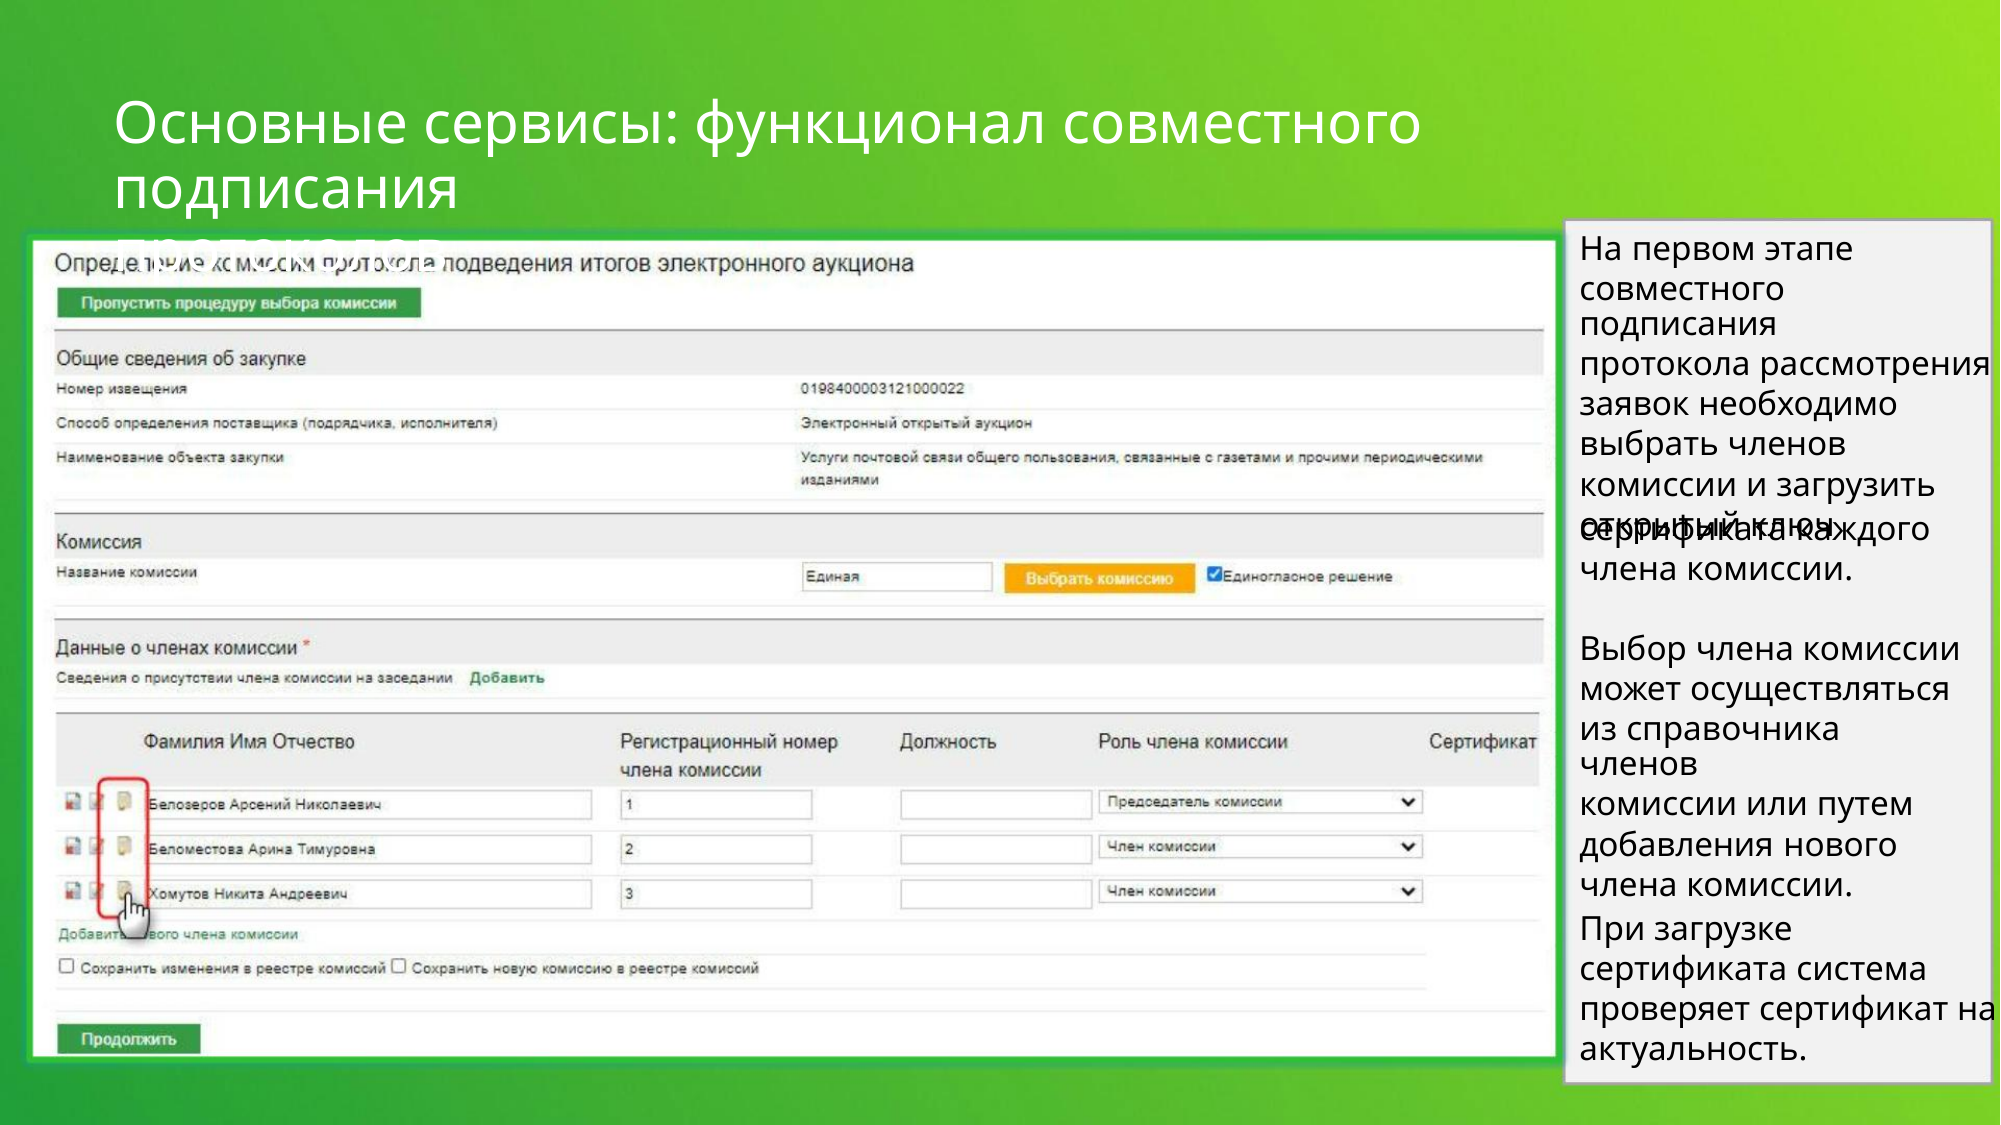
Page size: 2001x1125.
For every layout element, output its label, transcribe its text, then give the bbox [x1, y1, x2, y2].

text_box совместного подписания протокола рассмотрения заявок необходимо выбрать членов комиссии и загрузить открытый ключ [1579, 271, 1992, 543]
text_box сертификата каждого члена комиссии. [1579, 512, 1938, 588]
text_box При загрузке [1579, 912, 1805, 948]
text_box сертификата система проверяет сертификат на актуальность. [1579, 952, 2000, 1068]
text_box Основные сервисы: функционал совместного подписания протоколов [113, 89, 1716, 283]
text_box На первом этапе [1579, 231, 1867, 267]
text_box Выбор члена комиссии может осуществляться из справочника членов комиссии или путем добавления нового члена комиссии. [1579, 632, 1965, 903]
text_box [0, 0, 2000, 1125]
